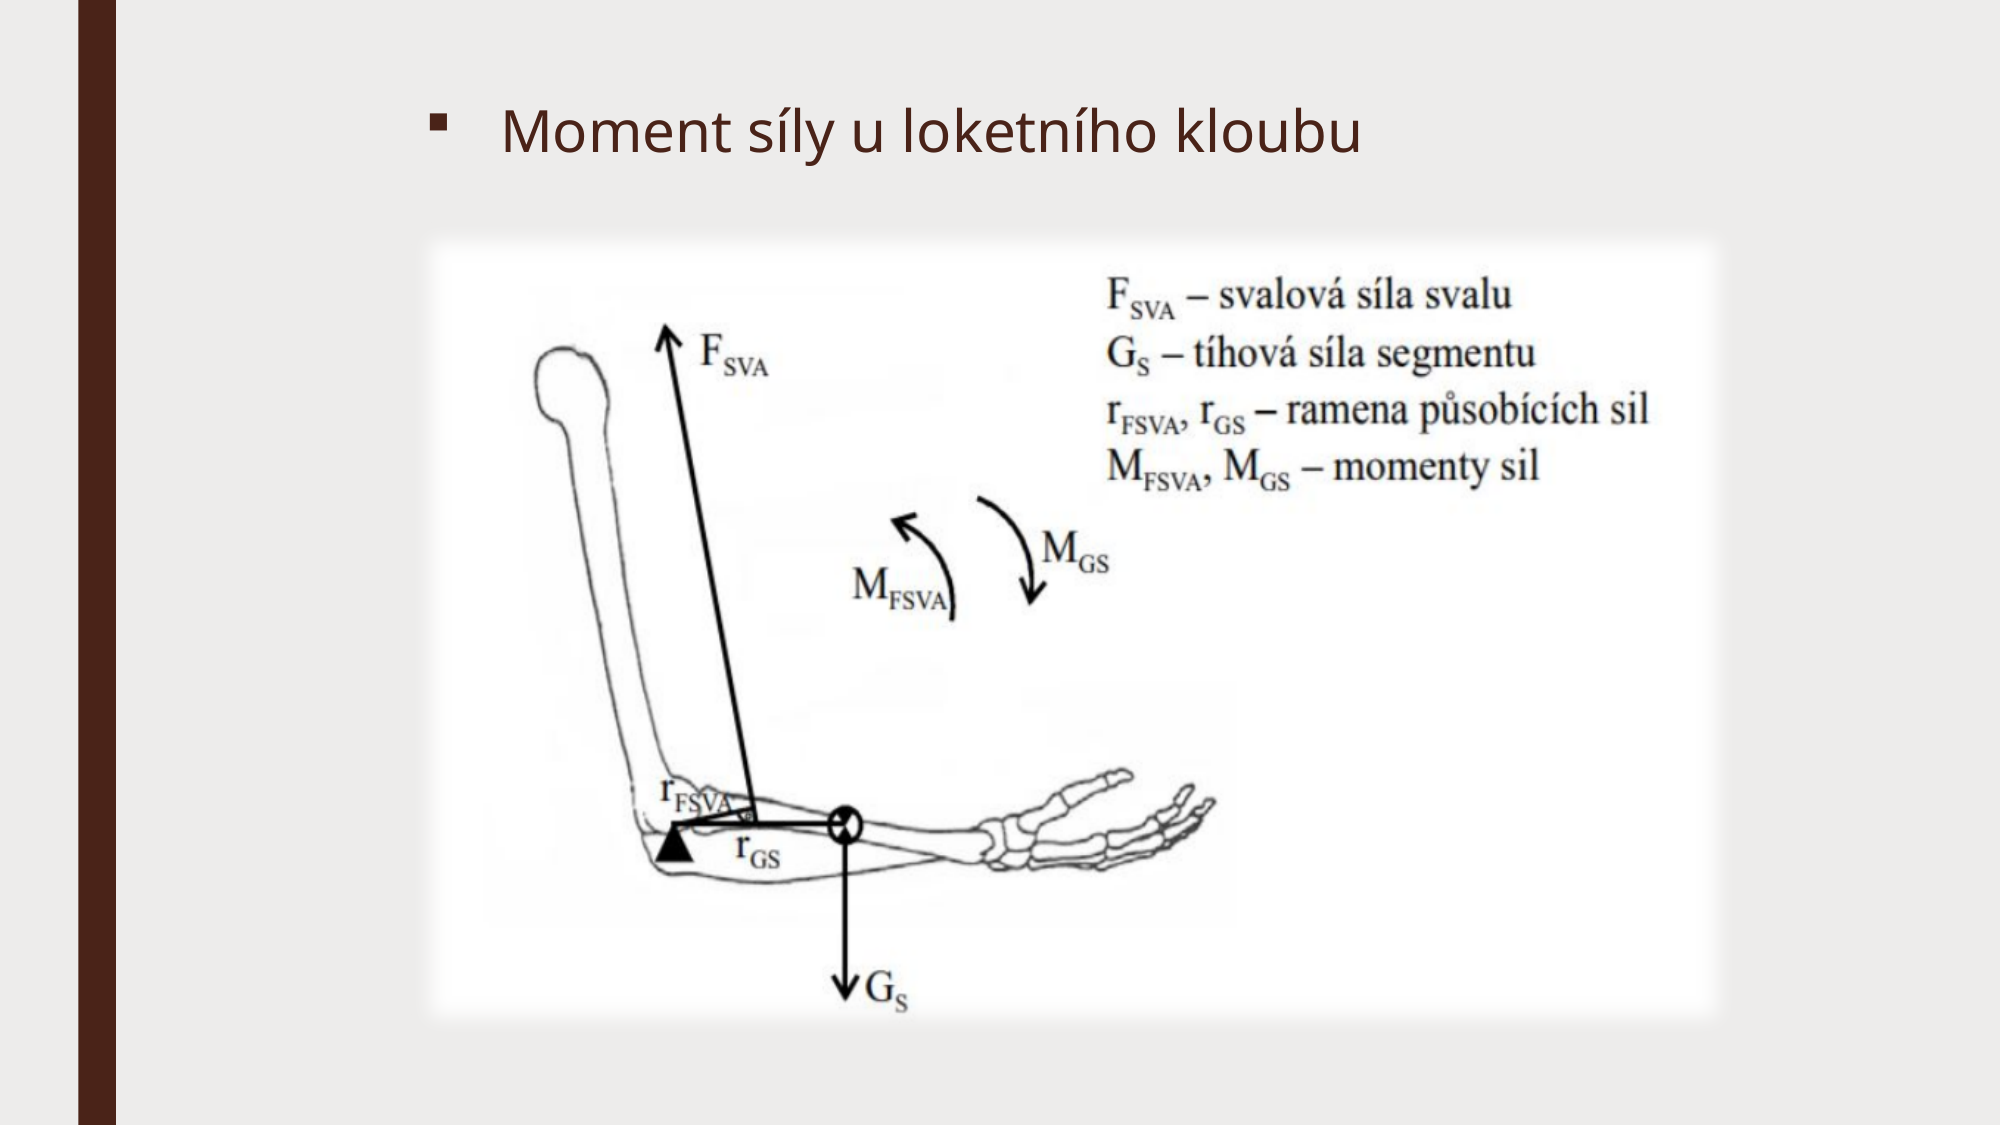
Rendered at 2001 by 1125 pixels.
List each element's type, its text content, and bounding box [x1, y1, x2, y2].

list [410, 221, 1738, 1038]
text_box Moment síly u loketního kloubu [410, 87, 2000, 172]
